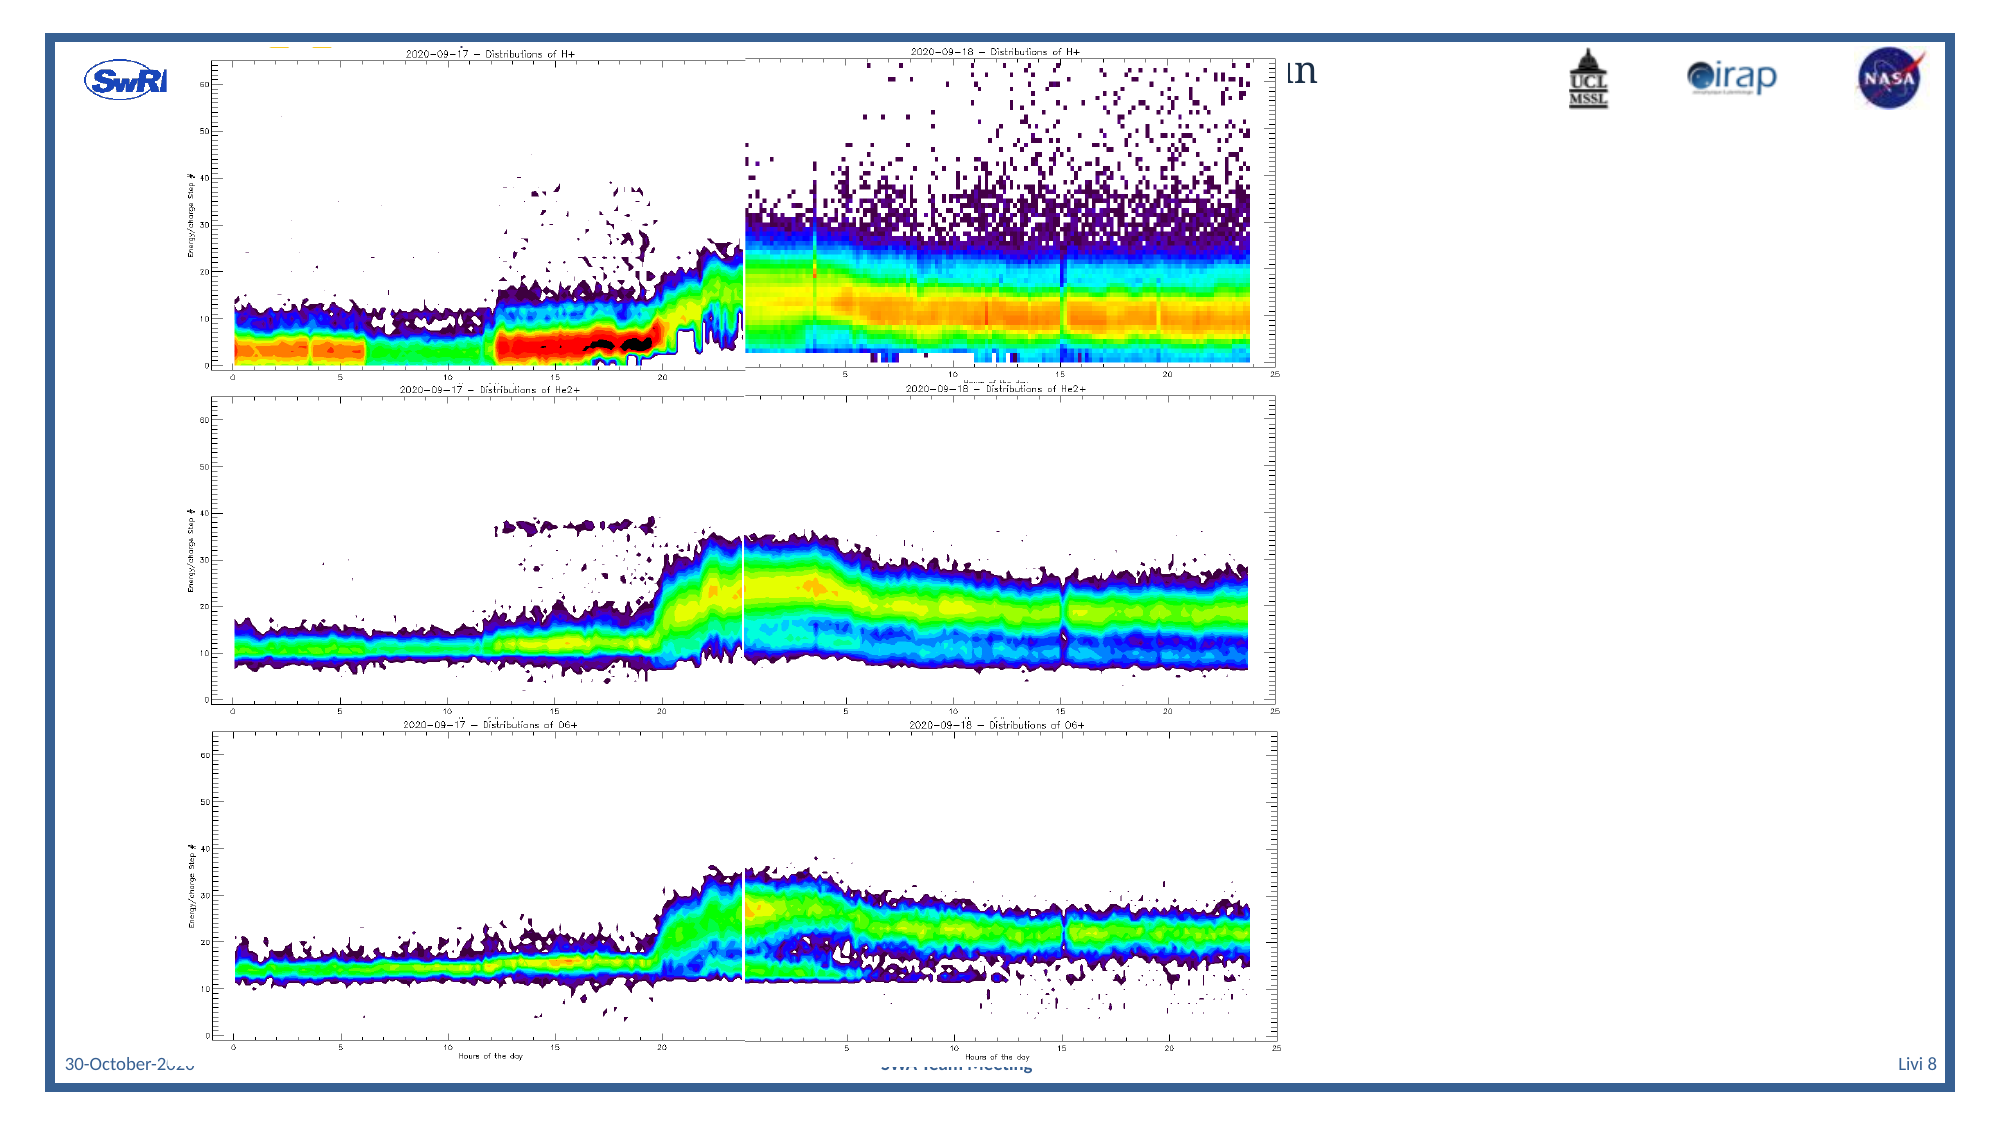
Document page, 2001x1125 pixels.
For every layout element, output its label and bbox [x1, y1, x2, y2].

picture [1569, 47, 1610, 110]
picture [84, 46, 1291, 1068]
picture [1854, 46, 1930, 110]
picture [1686, 59, 1779, 98]
